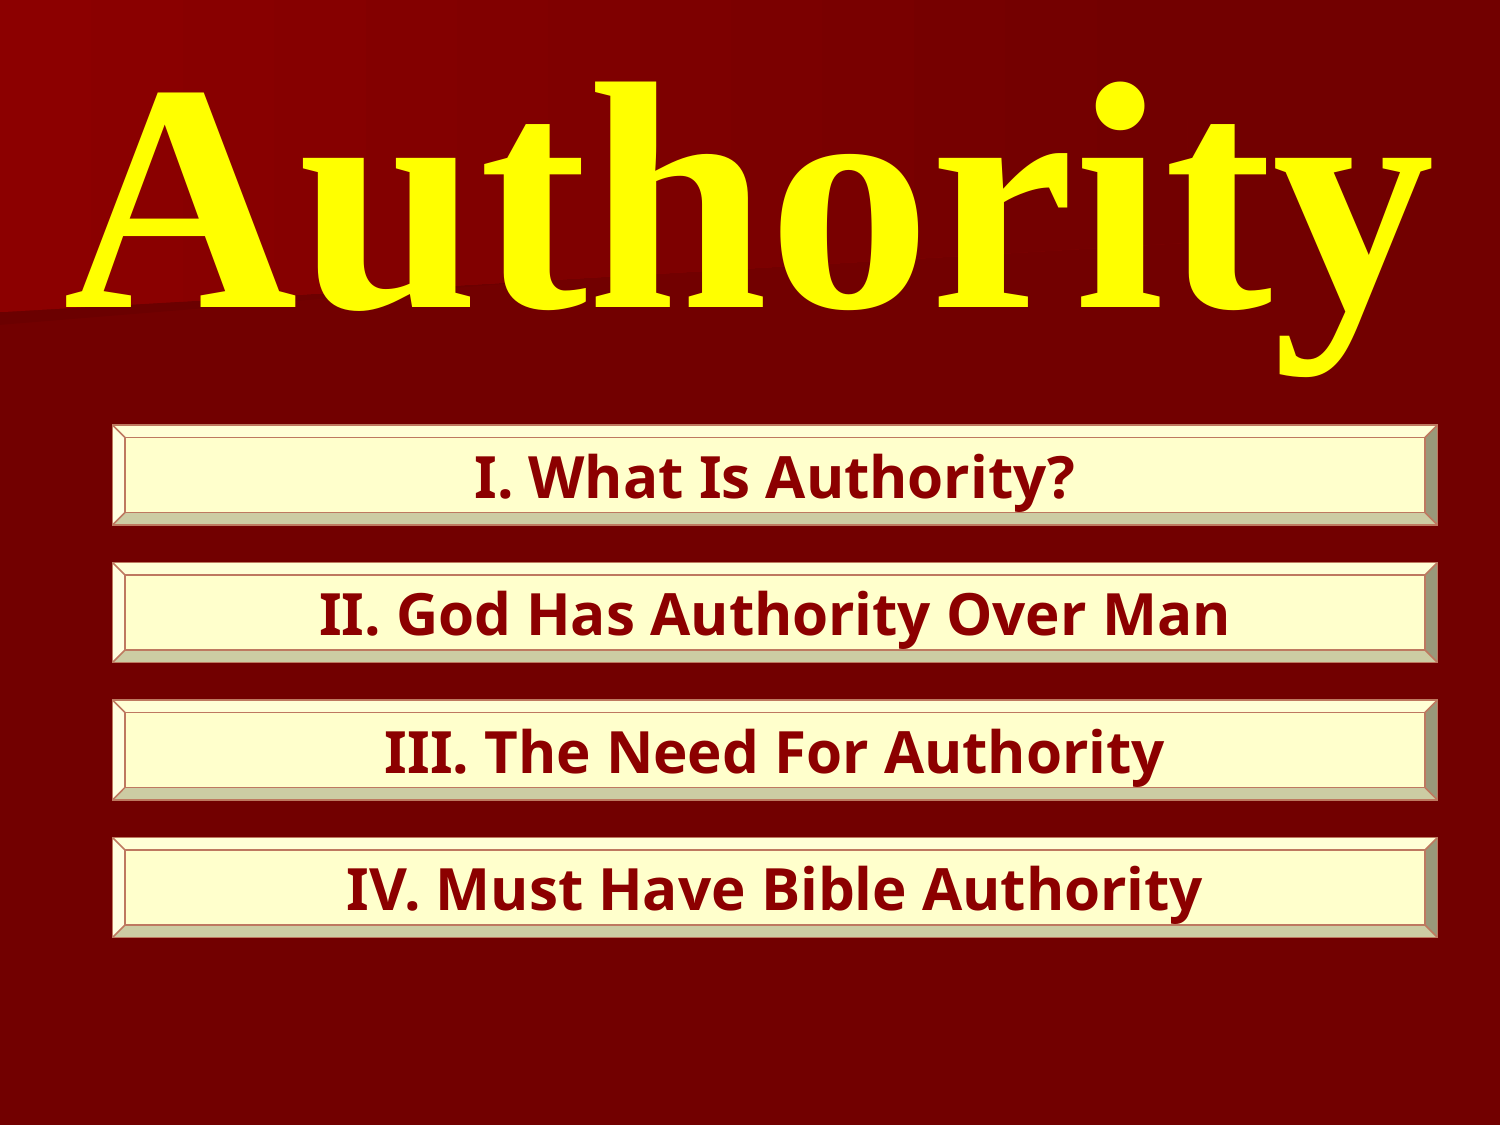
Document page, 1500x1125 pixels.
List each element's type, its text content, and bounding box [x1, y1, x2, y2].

text_box IV. Must Have Bible Authority [112, 837, 1438, 938]
table_header Command [115, 426, 1435, 437]
text_box Authority [37, 0, 1463, 380]
text_box III. The Need For Authority [112, 699, 1438, 800]
text_box An Addition Involves Another Element Being Added! [114, 838, 1436, 849]
table_cell Car, sack, cooler [114, 700, 1436, 712]
text_box I. What Is Authority? [112, 425, 1438, 526]
table_header Addition [115, 563, 1436, 574]
text_box II. God Has Authority Over Man [112, 562, 1438, 663]
